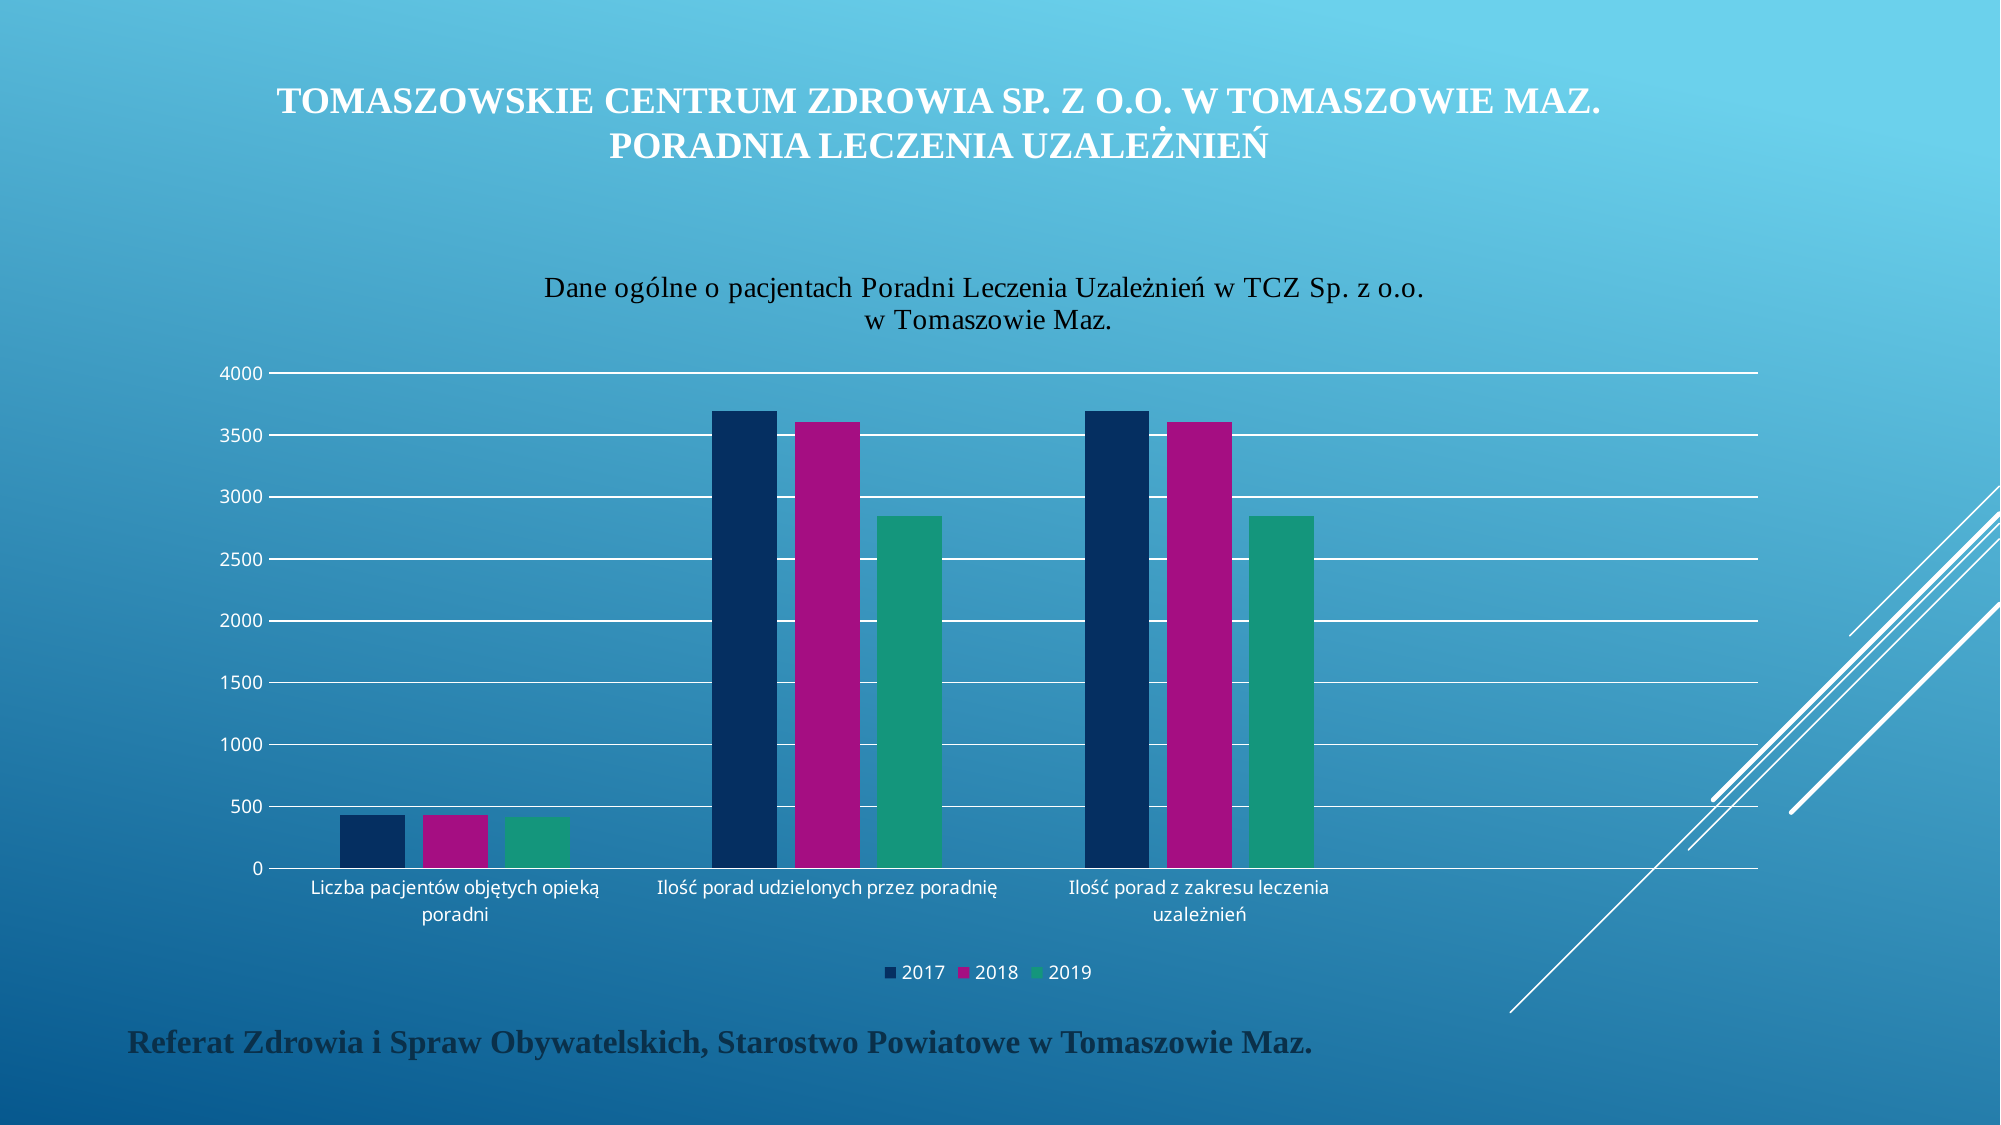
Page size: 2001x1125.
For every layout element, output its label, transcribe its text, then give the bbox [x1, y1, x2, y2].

chart [187, 238, 1790, 993]
title TOMASZOWSKIE CENTRUM ZDROWIA SP. Z O.O. w Tomaszowie Maz. PORADNIA LECZENIA UZALEŻNIEŃ [187, 42, 1692, 238]
footer Referat Zdrowia i Spraw Obywatelskich, Starostwo Powiatowe w Tomaszowie Maz. [112, 1012, 1350, 1073]
